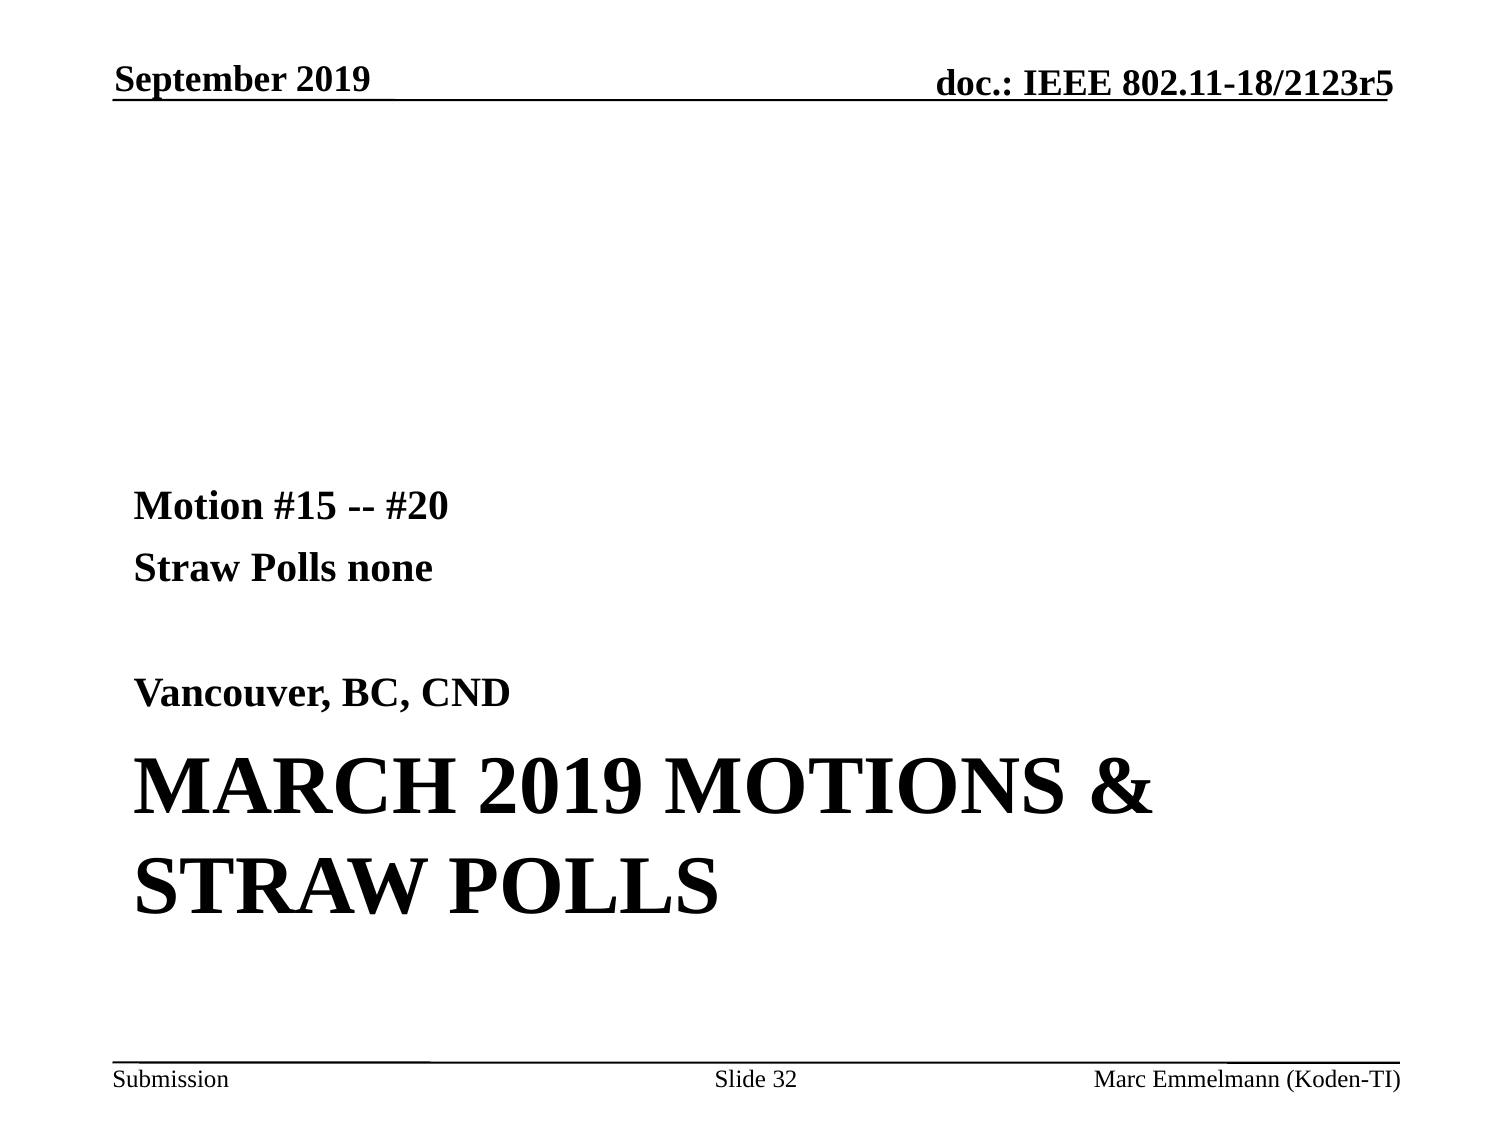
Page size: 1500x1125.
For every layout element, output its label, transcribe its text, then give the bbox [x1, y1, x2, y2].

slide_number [114, 54, 423, 100]
footer Marc Emmelmann (Koden-TI) [878, 1061, 1402, 1093]
slide_number Slide 32 [712, 1061, 800, 1123]
list Motion #15 -- #20 Straw Polls none Vancouver, BC, CND [118, 476, 1394, 724]
title March 2019 Motions & Straw Polls [118, 724, 1394, 947]
